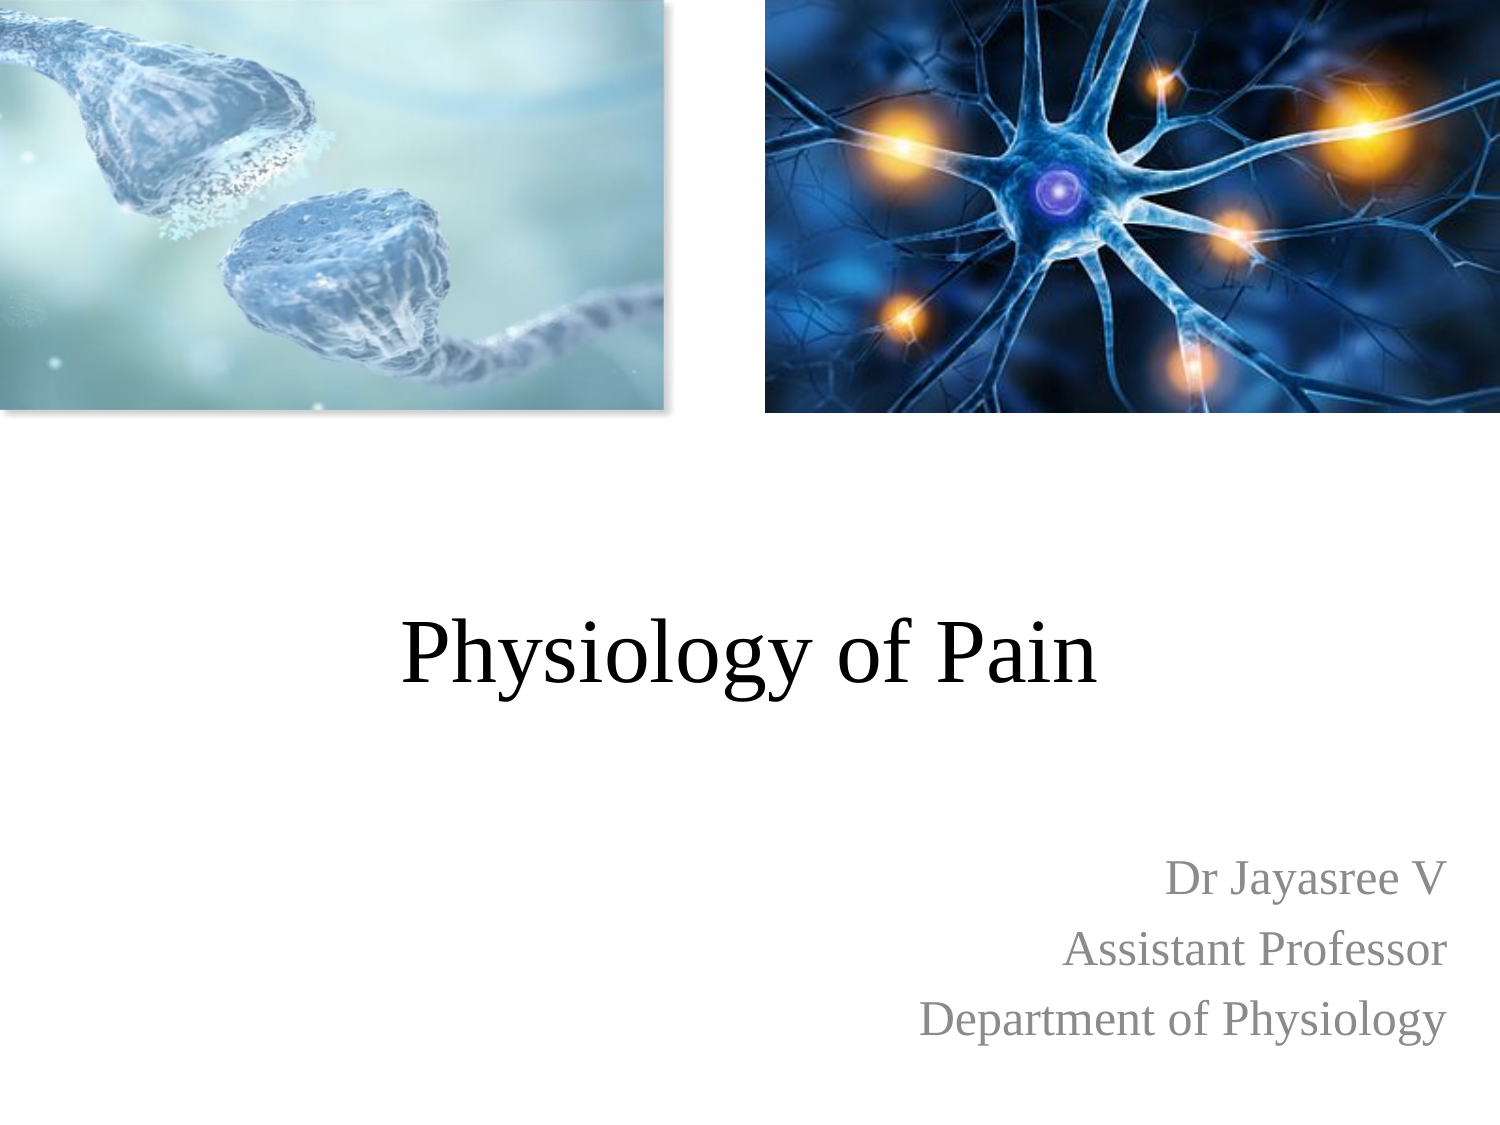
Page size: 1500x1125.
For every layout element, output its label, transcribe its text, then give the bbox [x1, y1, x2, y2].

title Physiology of Pain [112, 525, 1388, 767]
subtitle Dr Jayasree V Assistant Professor Department of Physiology [412, 837, 1463, 1125]
picture [0, 0, 676, 426]
picture [765, 0, 1500, 413]
